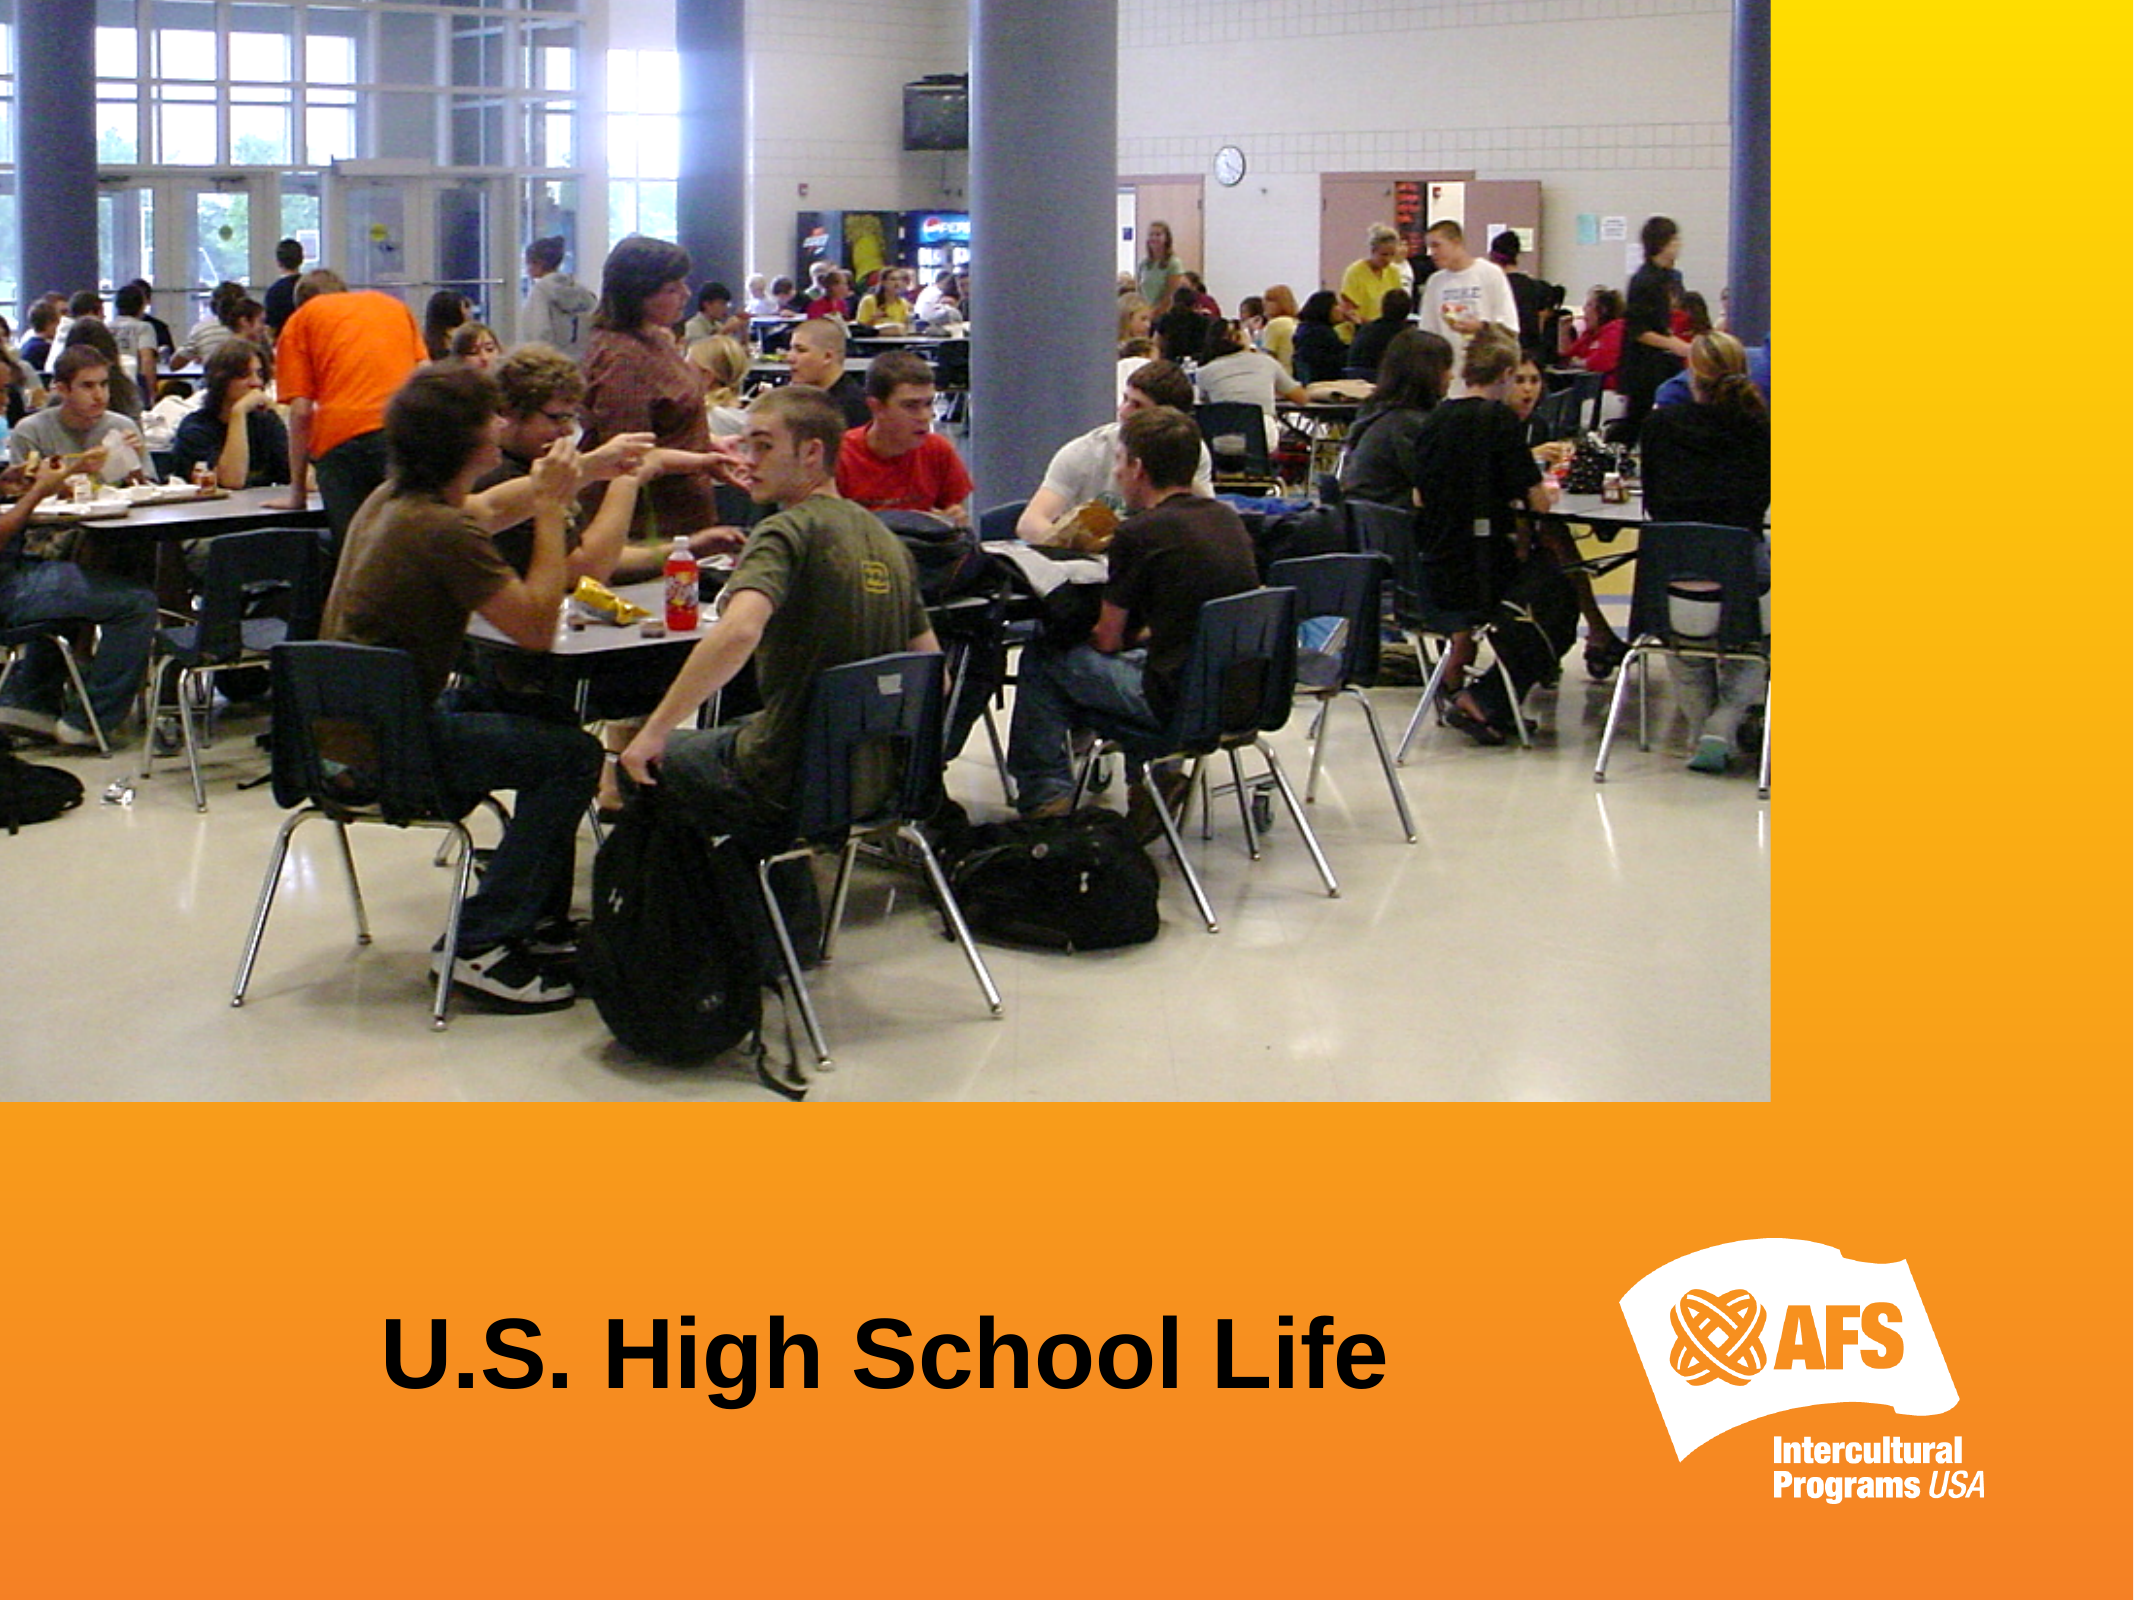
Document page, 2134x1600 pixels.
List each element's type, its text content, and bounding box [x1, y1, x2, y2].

picture [1619, 1238, 1984, 1505]
text_box U.S. High School Life [238, 1280, 1532, 1462]
picture [0, 0, 1771, 1102]
